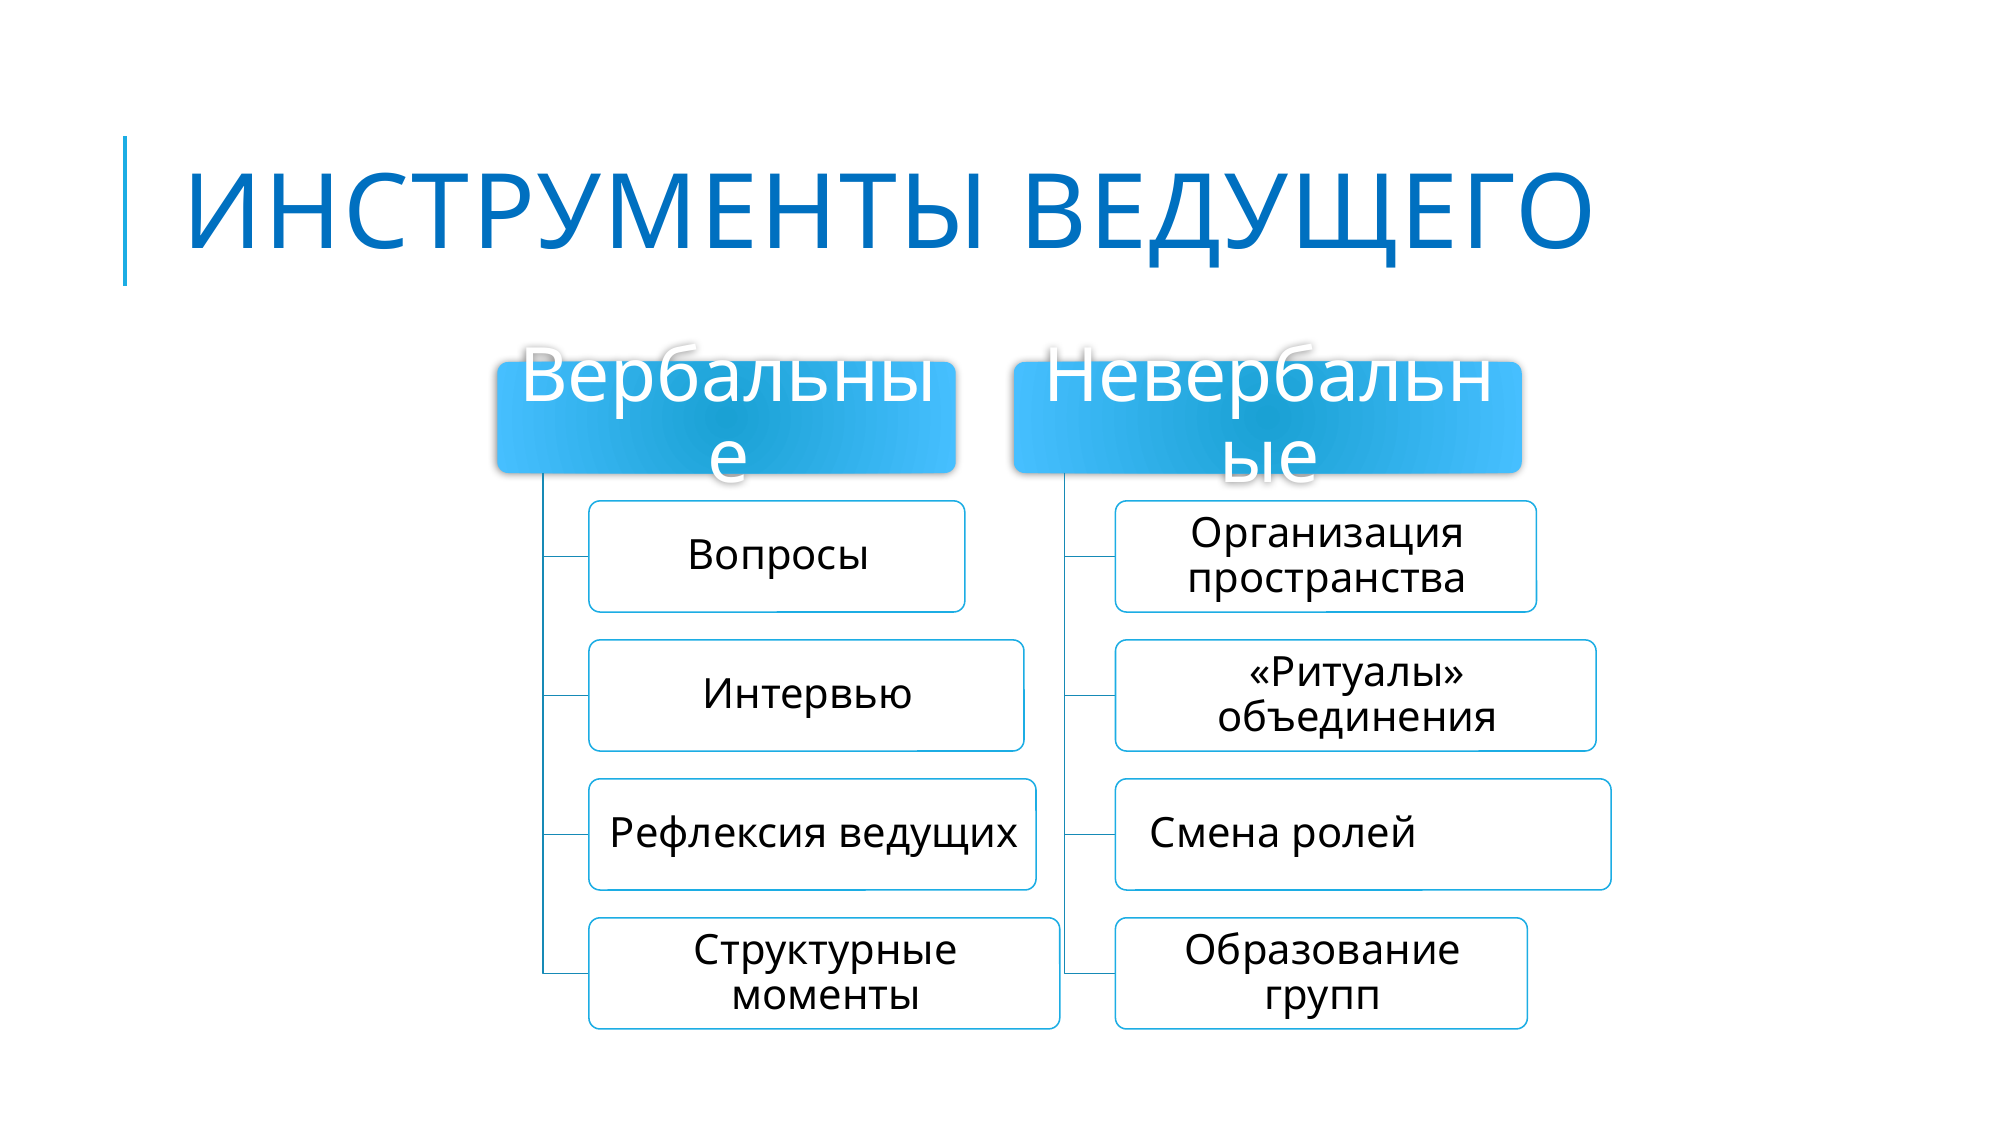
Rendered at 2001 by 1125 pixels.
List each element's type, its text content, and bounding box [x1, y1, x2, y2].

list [345, 361, 1763, 1030]
title Инструменты ведущего [168, 96, 1763, 342]
